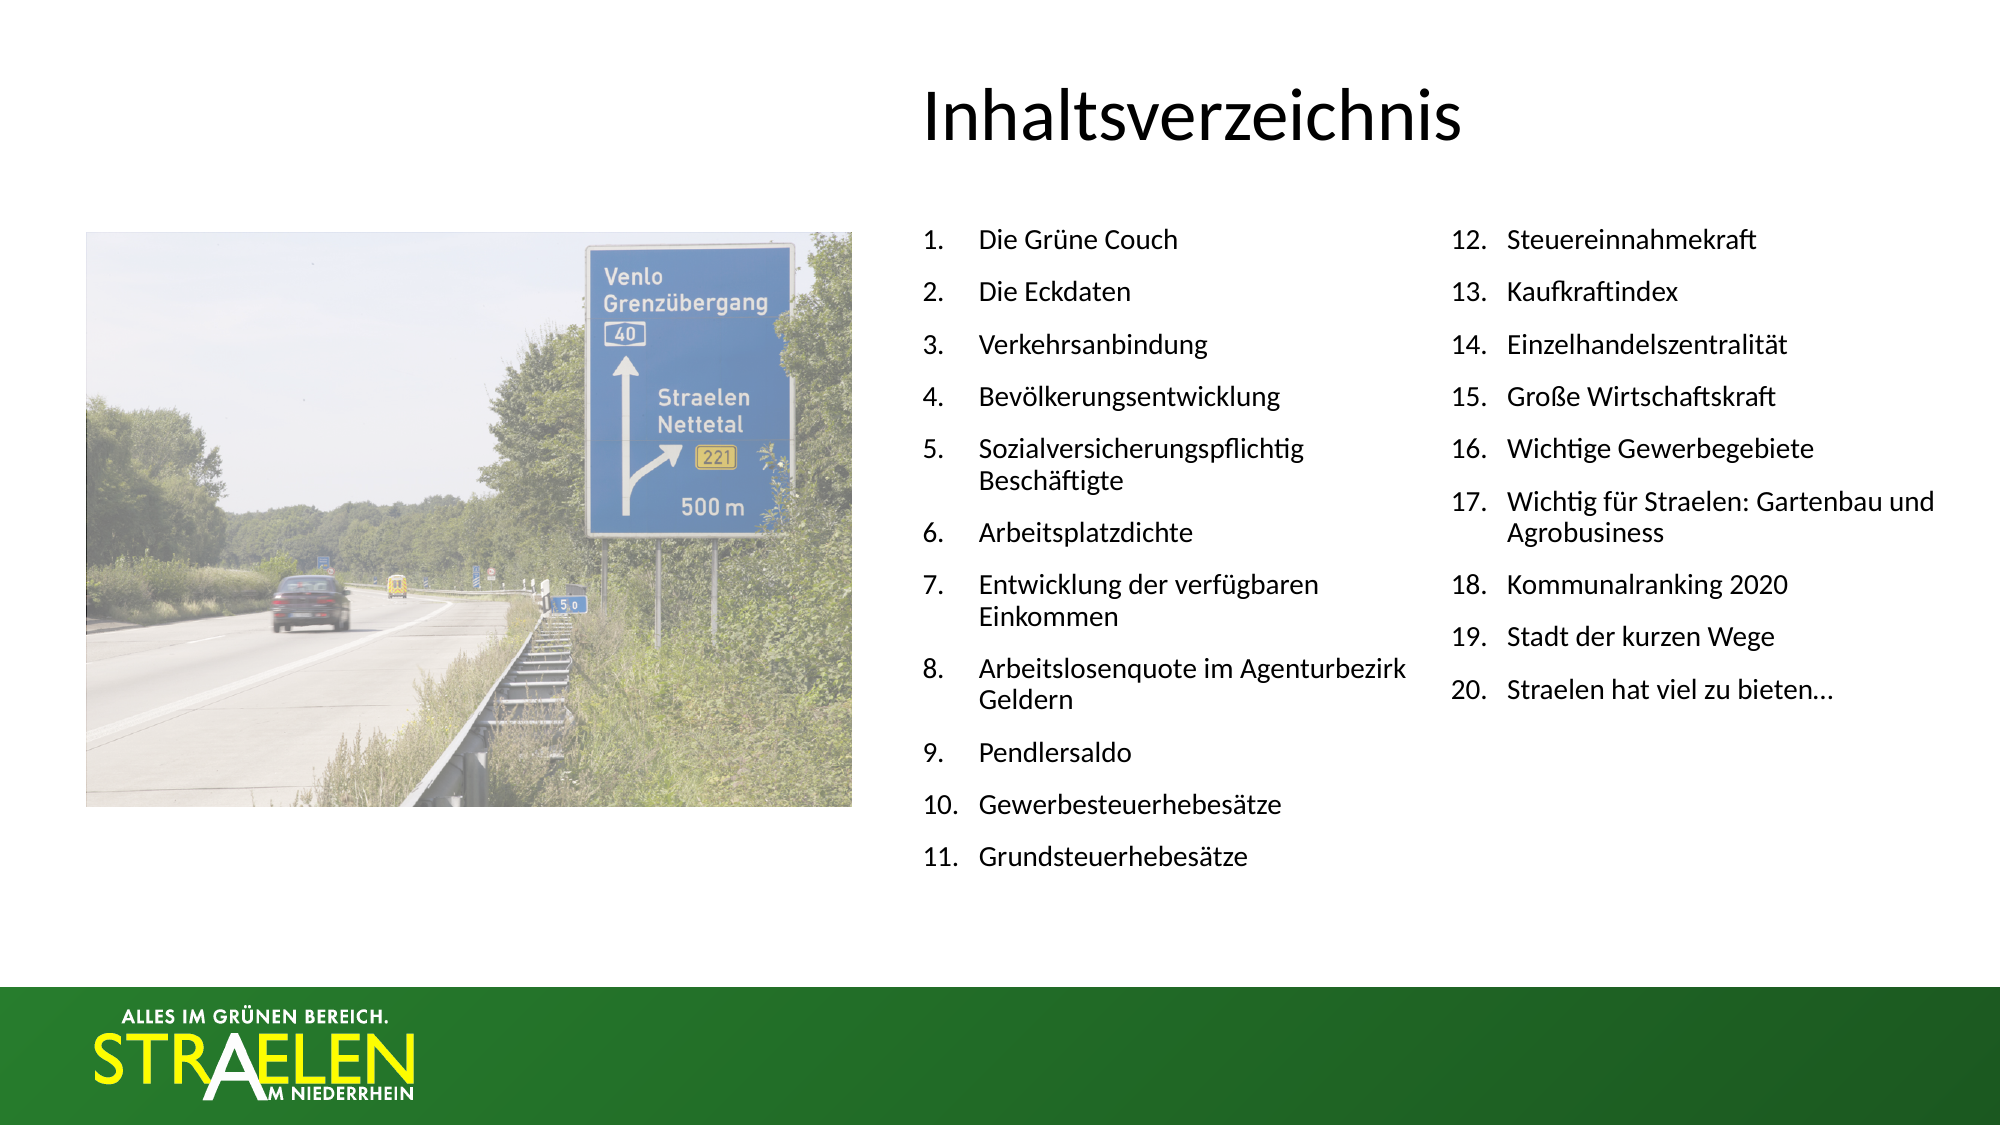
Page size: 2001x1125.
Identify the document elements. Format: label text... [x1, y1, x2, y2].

list Die Grüne Couch Die Eckdaten Verkehrsanbindung Bevölkerungsentwicklung Sozialversicherungspflichtig Beschäftigte Arbeitsplatzdichte Entwicklung der verfügbaren Einkommen Arbeitslosenquote im Agenturbezirk Geldern Pendlersaldo Gewerbesteuerhebesätze Grundsteuerhebesätze Steuereinnahmekraft Kaufkraftindex Einzelhandelszentralität Große Wirtschaftskraft Wichtige Gewerbegebiete Wichtig für Straelen: Gartenbau und Agrobusiness Kommunalranking 2020 Stadt der kurzen Wege Straelen hat viel zu bieten… [907, 217, 1994, 990]
text_box Inhaltsverzeichnis [907, 57, 1913, 163]
picture [76, 989, 439, 1121]
